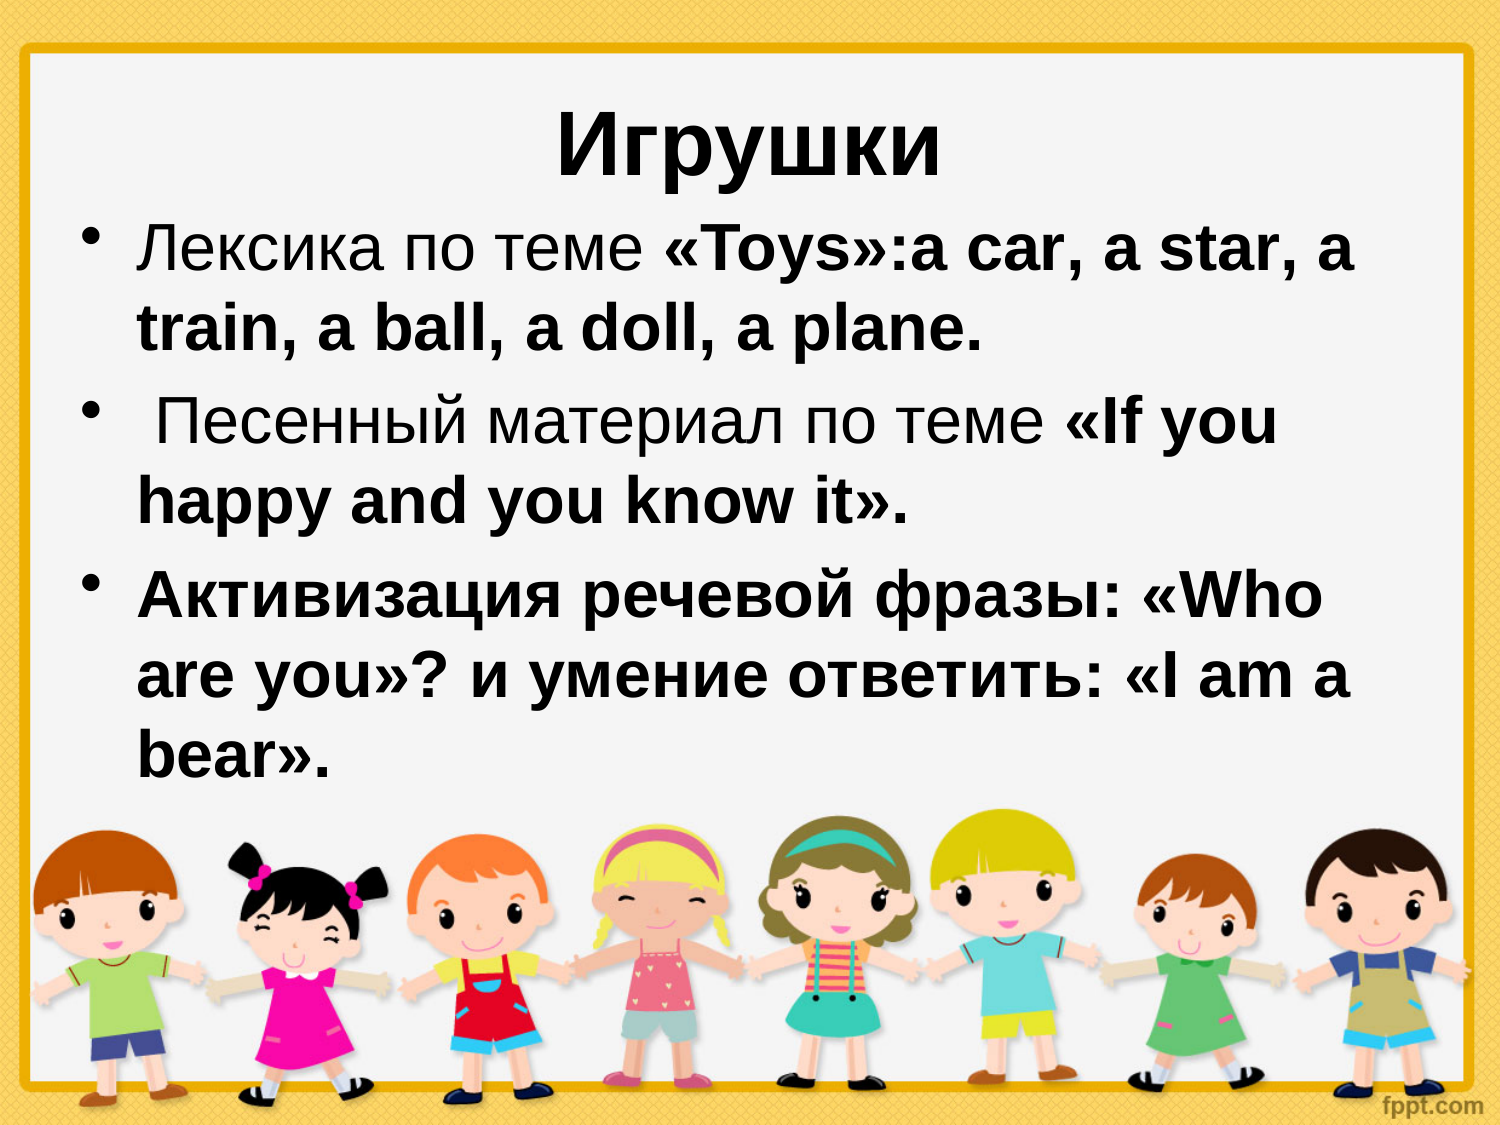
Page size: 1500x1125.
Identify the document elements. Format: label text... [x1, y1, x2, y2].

title Игрушки [74, 44, 1426, 233]
picture [0, 0, 1500, 1125]
list Лексика по теме «Toys»:a car, a star, a train, a ball, a doll, a plane. Песенный материал по теме «If you happy and you know it». Активизация речевой фразы: «Who are you»? и умение ответить: «I am a bear». [64, 196, 1416, 940]
